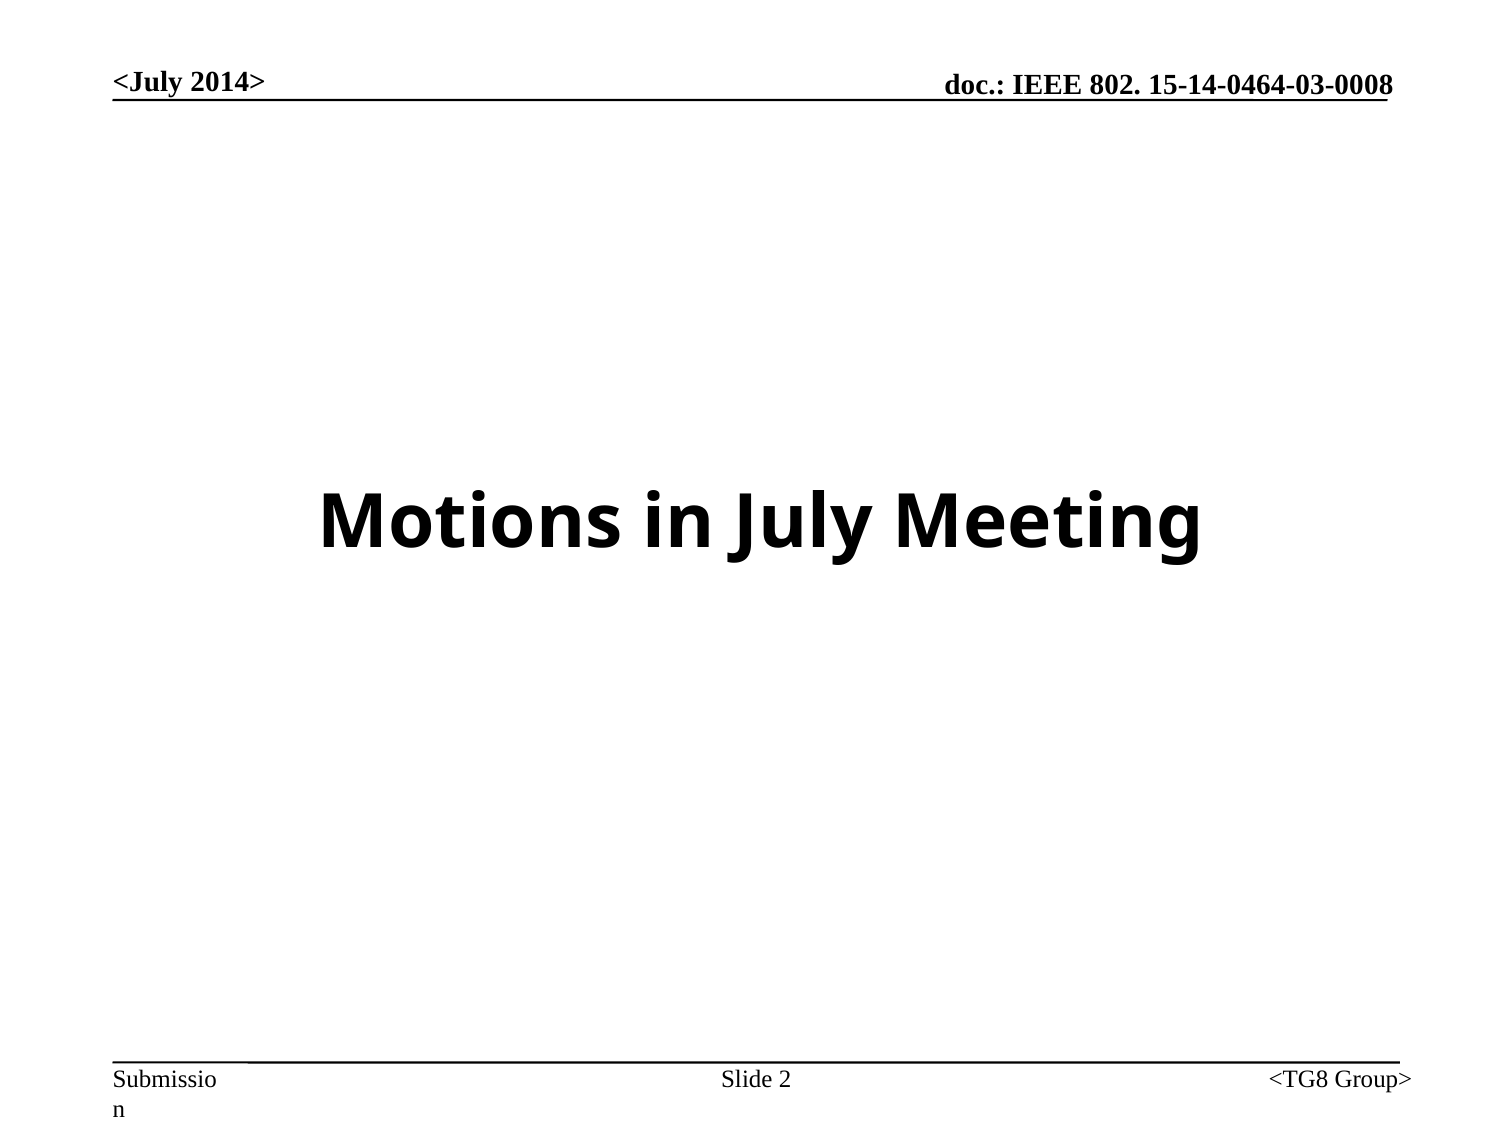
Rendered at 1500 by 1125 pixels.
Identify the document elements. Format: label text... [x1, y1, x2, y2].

slide_number Slide 2 [712, 1061, 800, 1093]
footer <TG8 Group> [866, 1061, 1413, 1093]
title Motions in July Meeting [123, 444, 1400, 590]
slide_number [112, 61, 376, 98]
